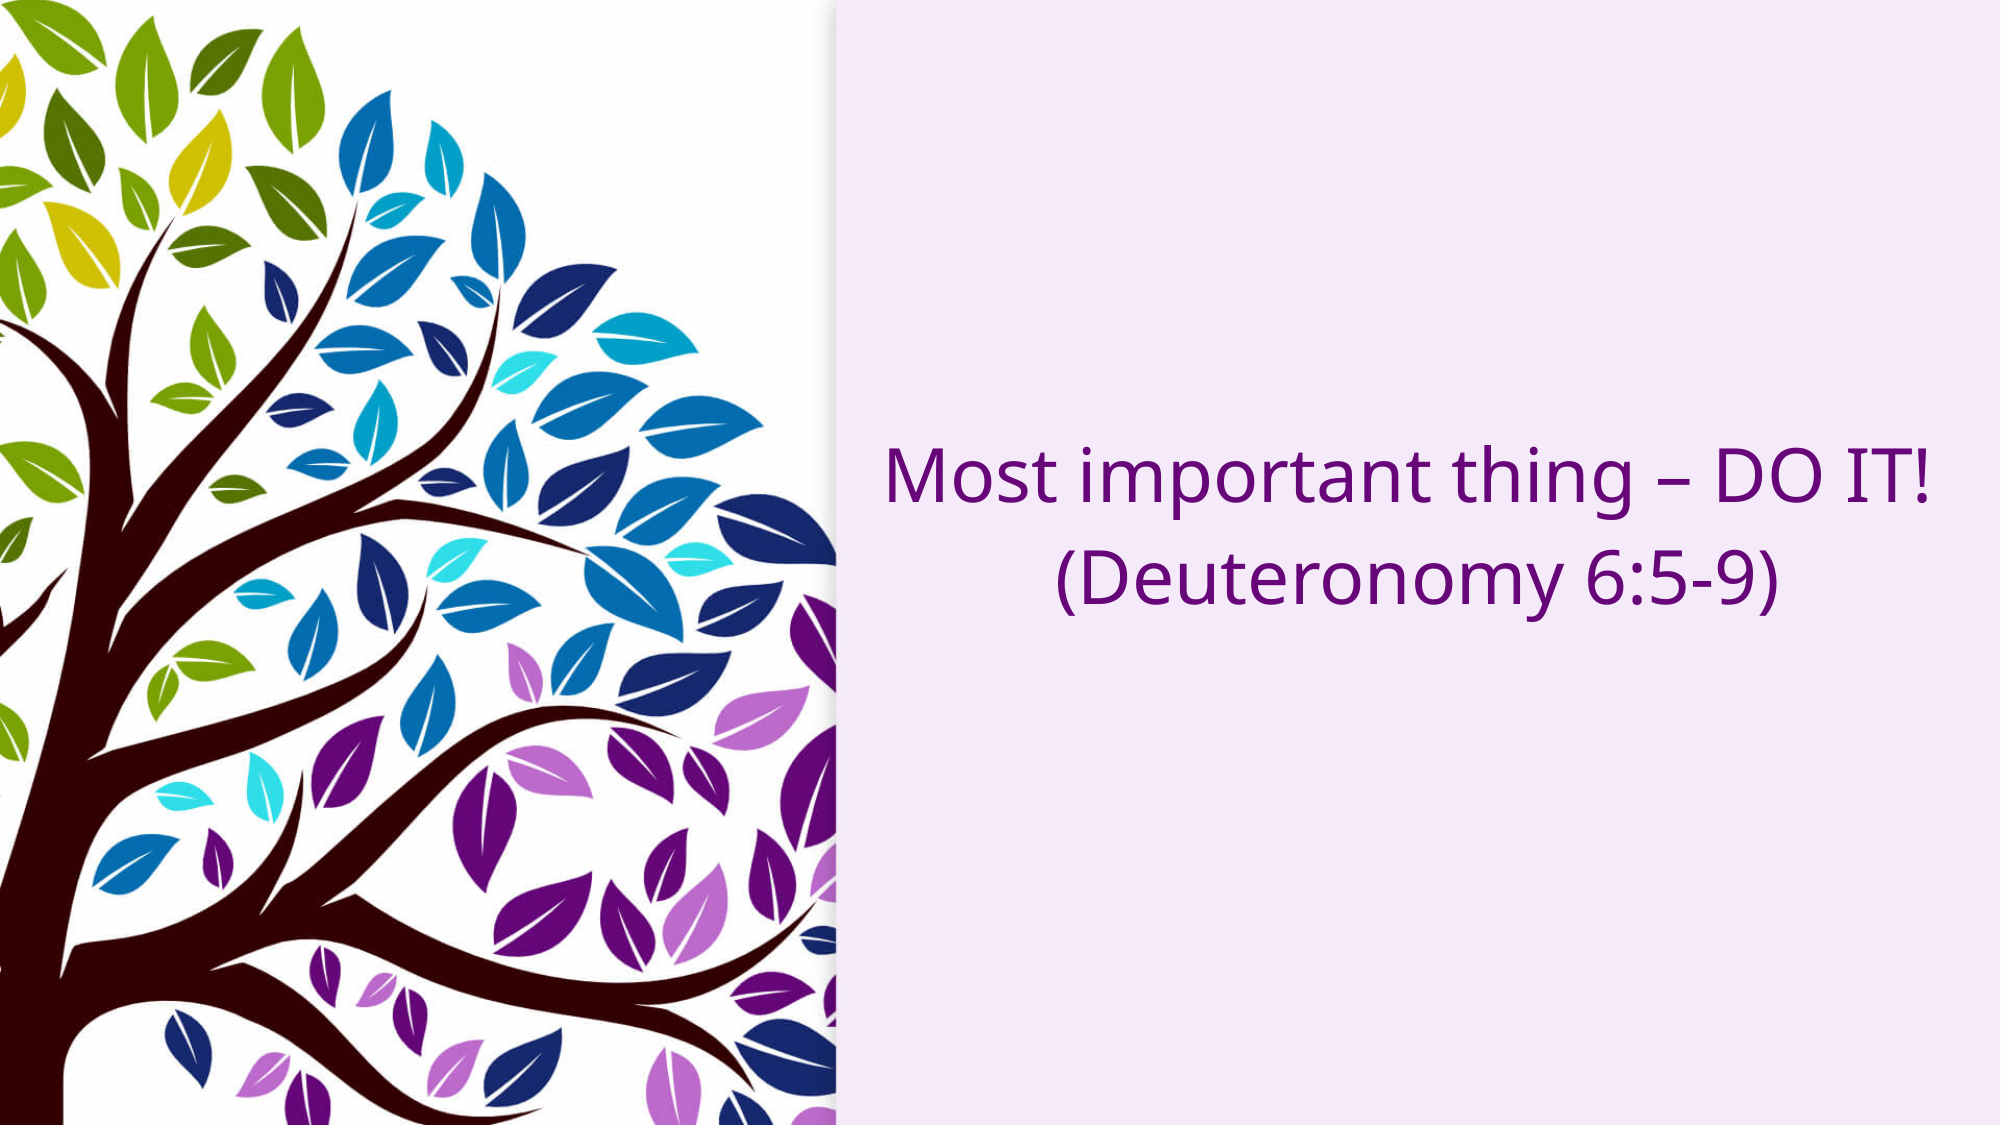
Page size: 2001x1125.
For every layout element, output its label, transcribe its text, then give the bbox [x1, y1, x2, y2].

list Most important thing – DO IT! (Deuteronomy 6:5-9) [835, 217, 2000, 1125]
picture [0, 0, 2001, 1125]
